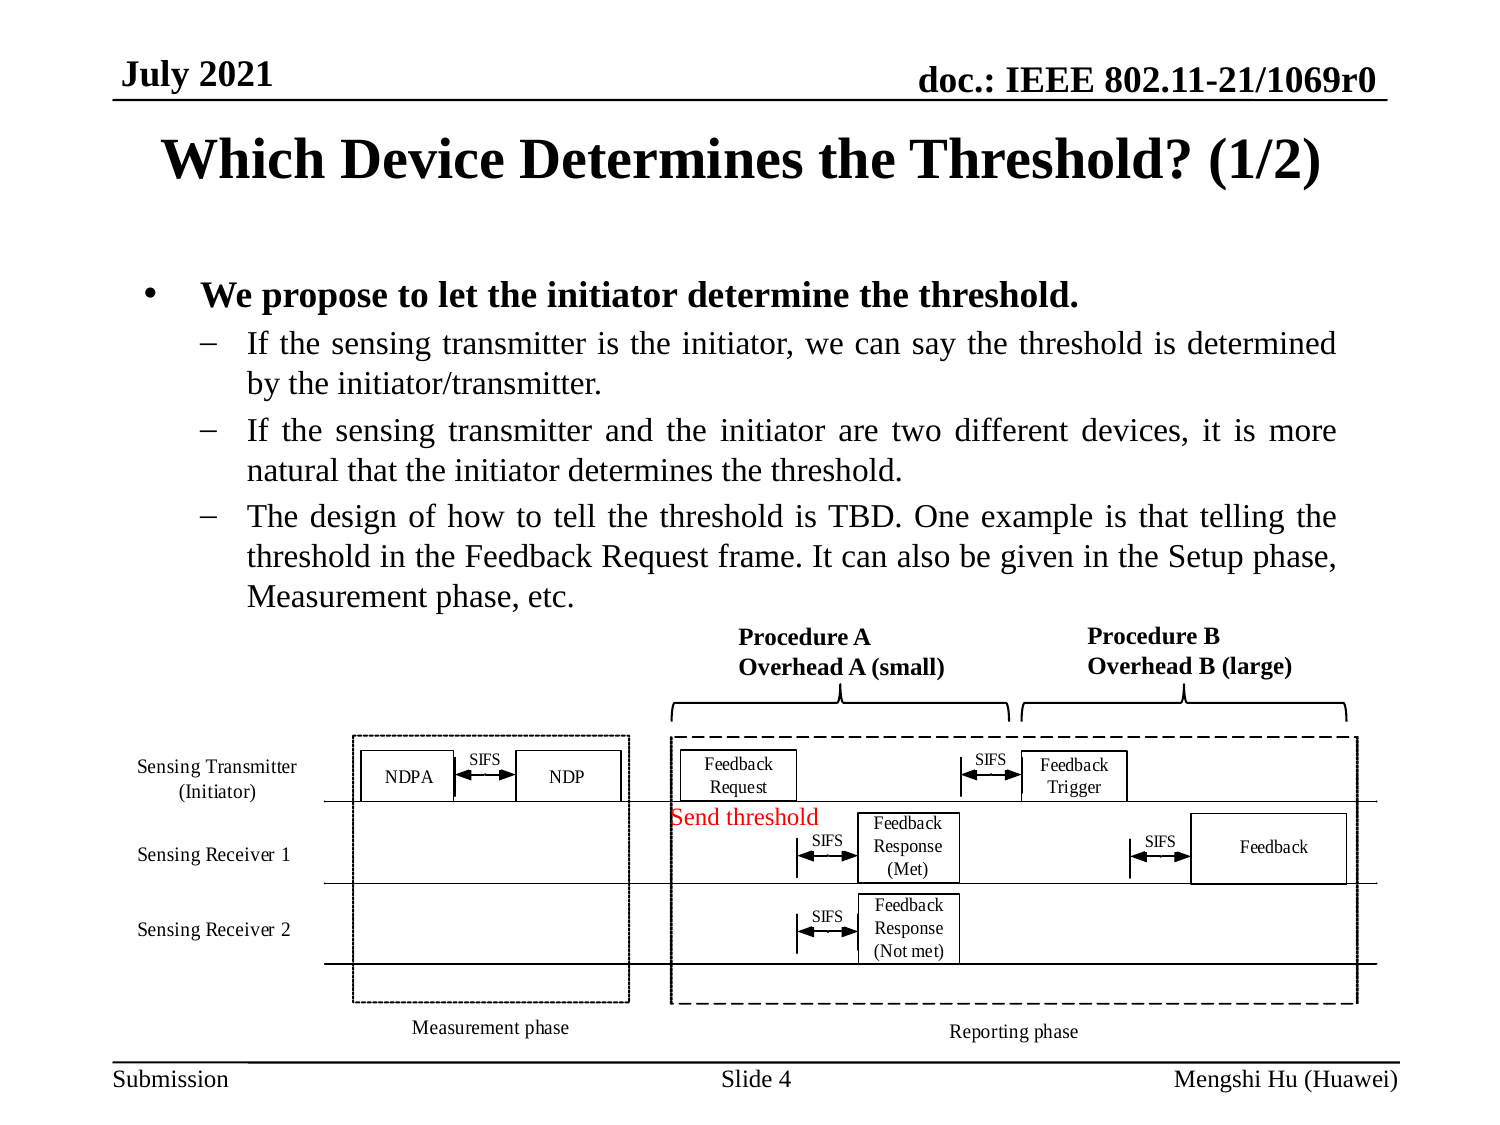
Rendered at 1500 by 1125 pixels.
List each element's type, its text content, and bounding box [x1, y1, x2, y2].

slide_number Slide 4 [712, 1061, 800, 1093]
text_box [1021, 688, 1347, 722]
text_box We propose to let the initiator determine the threshold. If the sensing transmitter is the initiator, we can say the threshold is determined by the initiator/transmitter. If the sensing transmitter and the initiator are two different devices, it is more natural that the initiator determines the threshold. The design of how to tell the threshold is TBD. One example is that telling the threshold in the Feedback Request frame. It can also be given in the Setup phase, Measurement phase, etc. [129, 262, 1355, 731]
text_box Procedure A Overhead A (small) [723, 612, 993, 688]
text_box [111, 732, 1378, 1051]
text_box Procedure B Overhead B (large) [1072, 612, 1342, 688]
text_box [671, 688, 1010, 722]
title Which Device Determines the Threshold? (1/2) [104, 105, 1380, 206]
